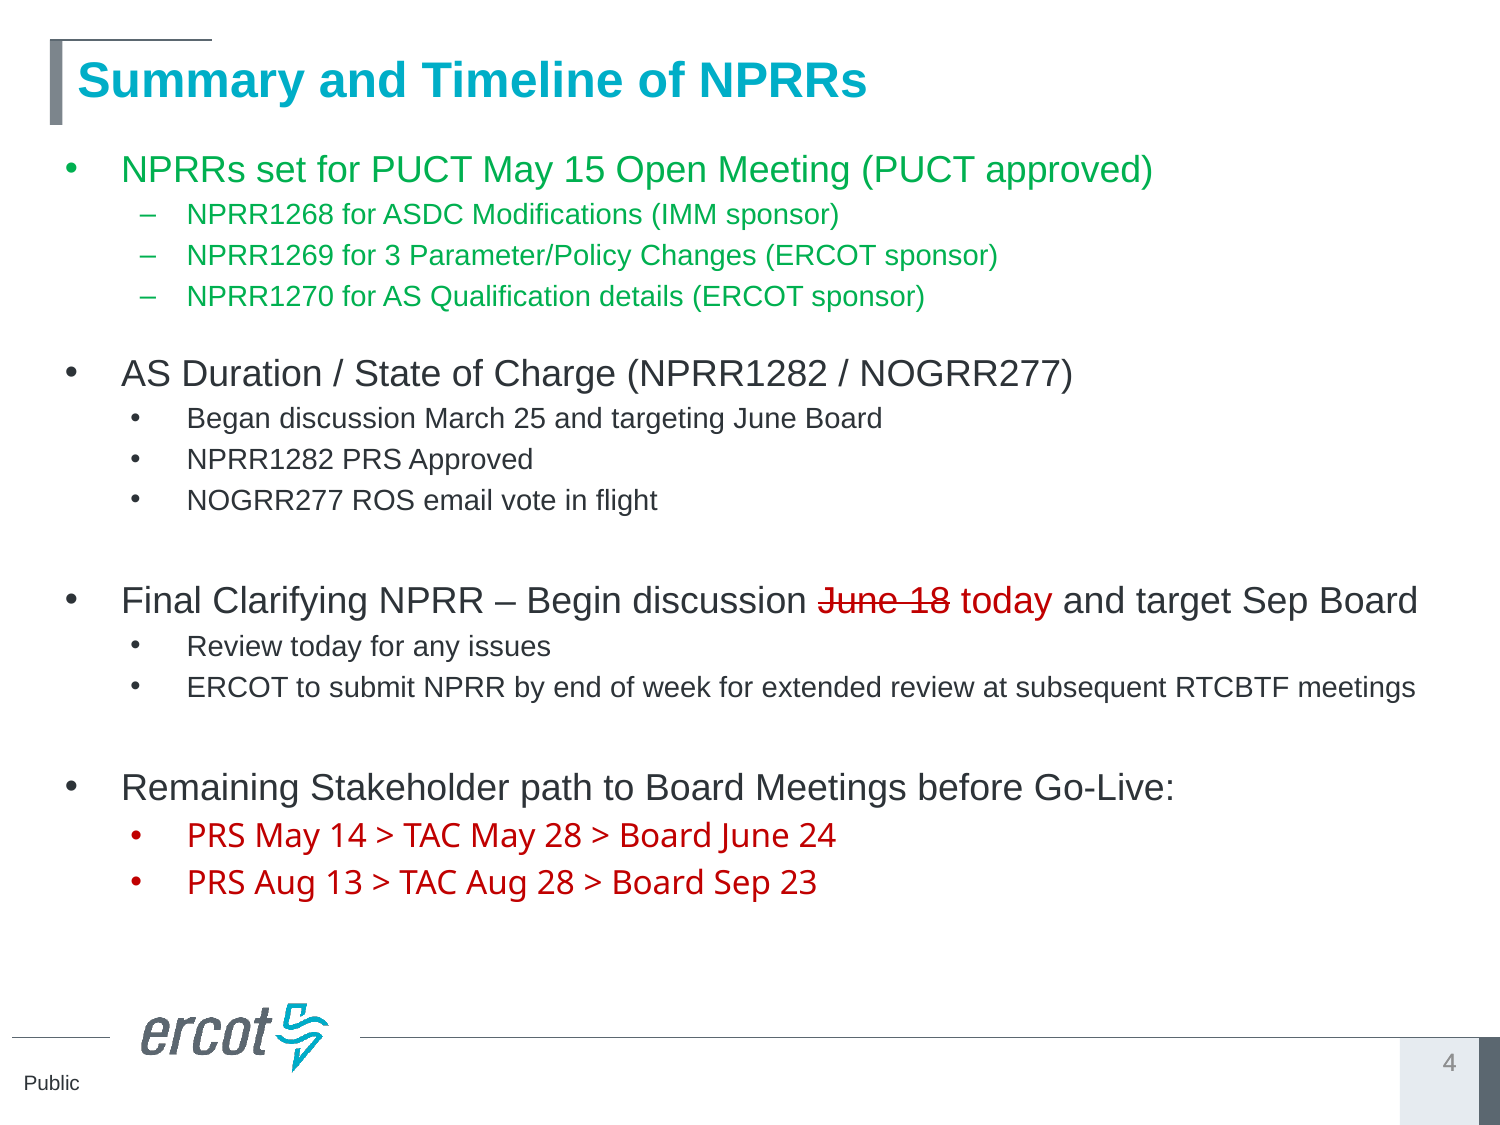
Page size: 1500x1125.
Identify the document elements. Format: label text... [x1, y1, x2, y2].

slide_number 4 [1400, 1037, 1500, 1087]
list NPRRs set for PUCT May 15 Open Meeting (PUCT approved) NPRR1268 for ASDC Modifications (IMM sponsor) NPRR1269 for 3 Parameter/Policy Changes (ERCOT sponsor) NPRR1270 for AS Qualification details (ERCOT sponsor) AS Duration / State of Charge (NPRR1282 / NOGRR277) Began discussion March 25 and targeting June Board NPRR1282 PRS Approved NOGRR277 ROS email vote in flight Final Clarifying NPRR – Begin discussion June 18 today and target Sep Board Review today for any issues ERCOT to submit NPRR by end of week for extended review at subsequent RTCBTF meetings Remaining Stakeholder path to Board Meetings before Go-Live: PRS May 14 > TAC May 28 > Board June 24 PRS Aug 13 > TAC Aug 28 > Board Sep 23 [50, 137, 1450, 1013]
picture [137, 1013, 332, 1075]
title Summary and Timeline of NPRRs [62, 39, 1450, 134]
